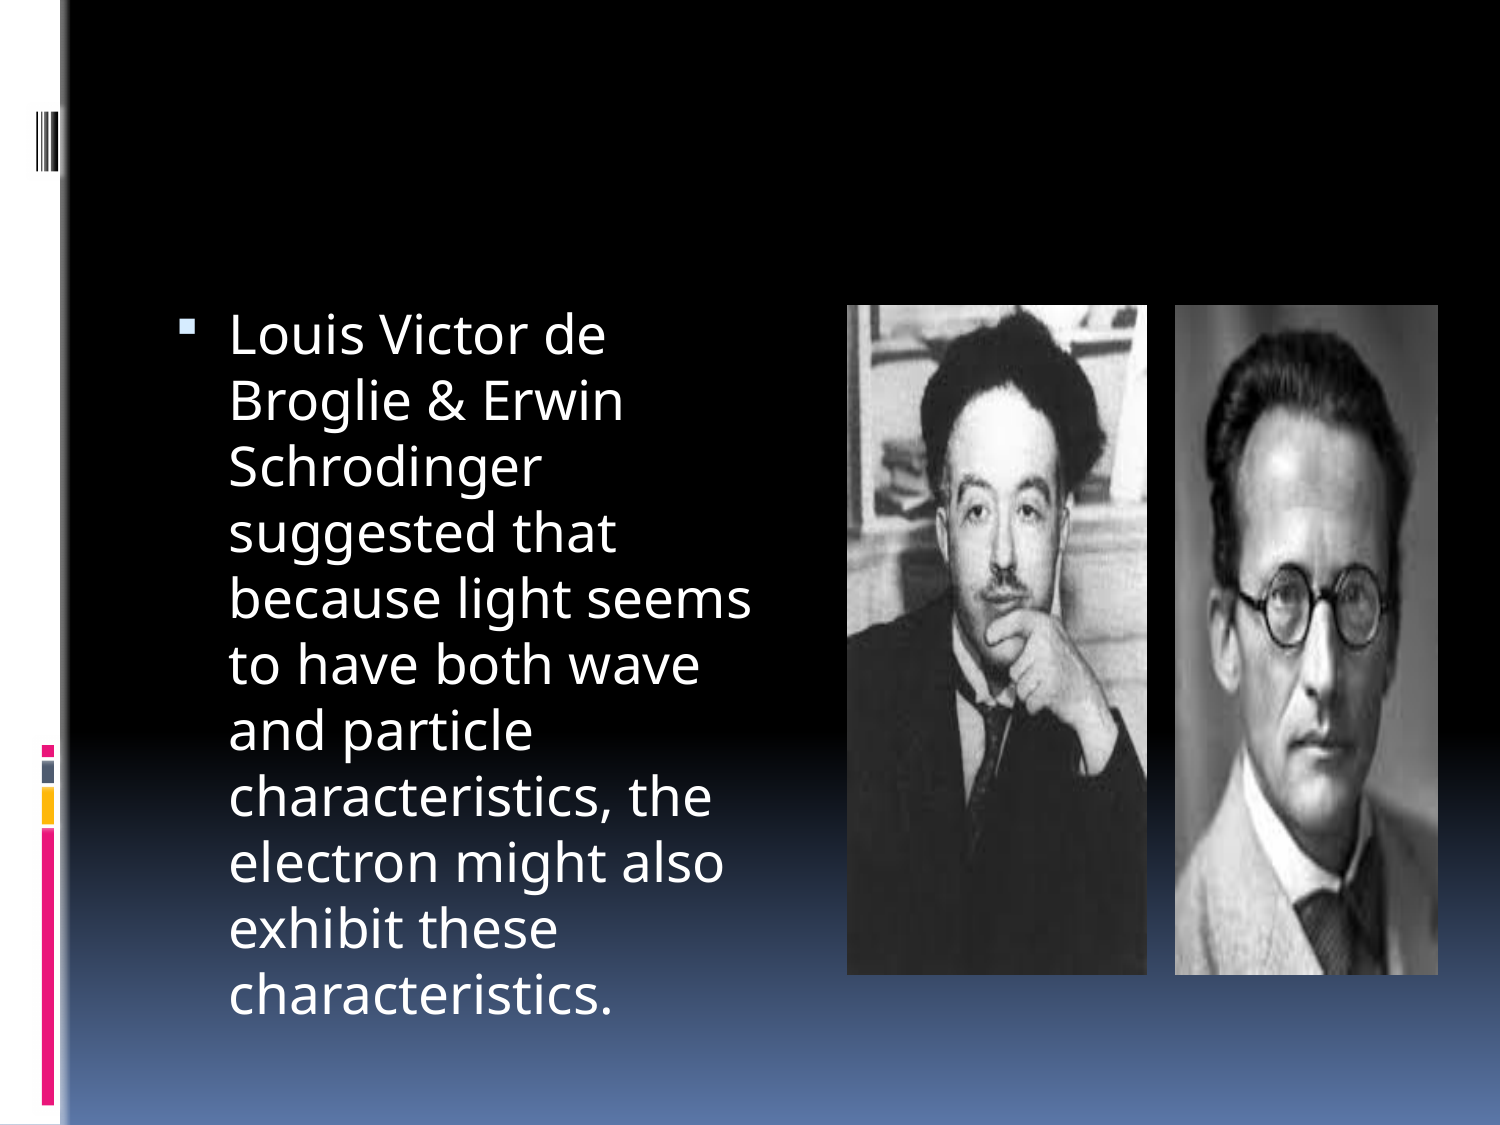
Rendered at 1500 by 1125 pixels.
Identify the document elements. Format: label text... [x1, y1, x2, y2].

list Louis Victor de Broglie & Erwin Schrodinger suggested that because light seems to have both wave and particle characteristics, the electron might also exhibit these characteristics. [150, 292, 788, 1043]
picture [1174, 305, 1438, 976]
picture [847, 305, 1147, 976]
